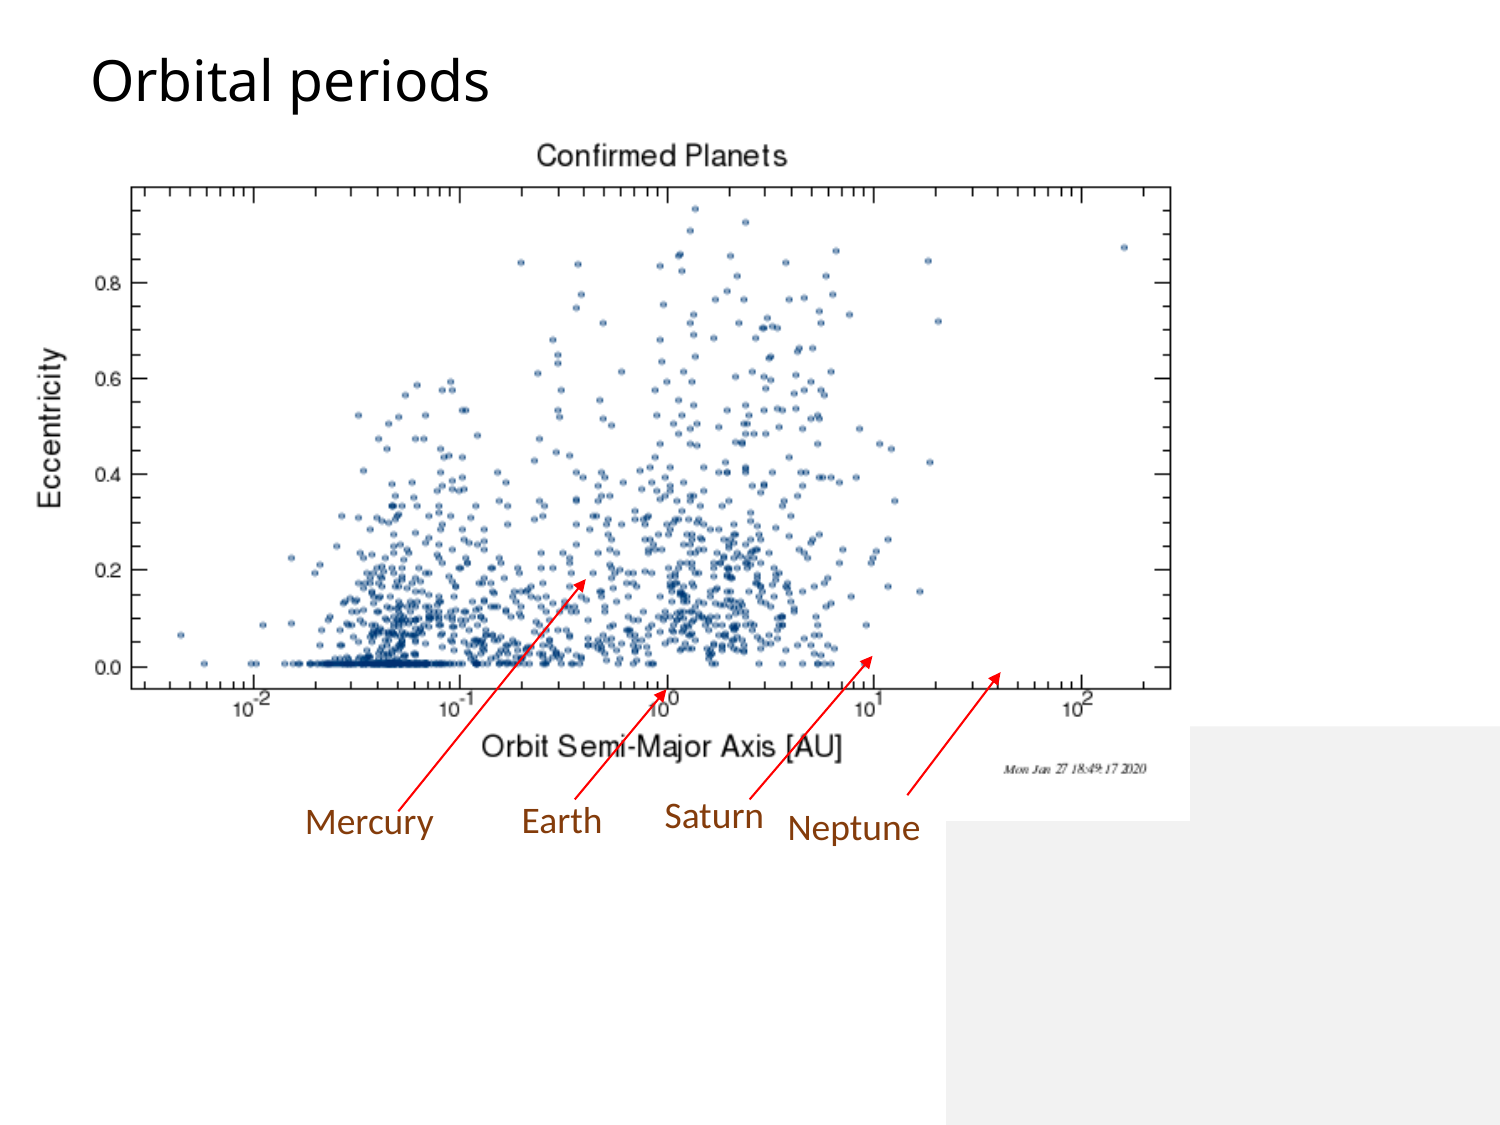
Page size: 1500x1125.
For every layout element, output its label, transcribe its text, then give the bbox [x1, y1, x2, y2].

text_box Earth [506, 821, 637, 849]
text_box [907, 672, 1001, 796]
picture [27, 138, 1190, 821]
text_box Mercury [289, 821, 450, 849]
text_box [749, 655, 873, 800]
text_box Neptune [772, 821, 947, 855]
text_box Saturn [649, 821, 772, 844]
title Orbital periods [75, 45, 1425, 122]
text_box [398, 579, 586, 812]
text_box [586, 689, 667, 800]
